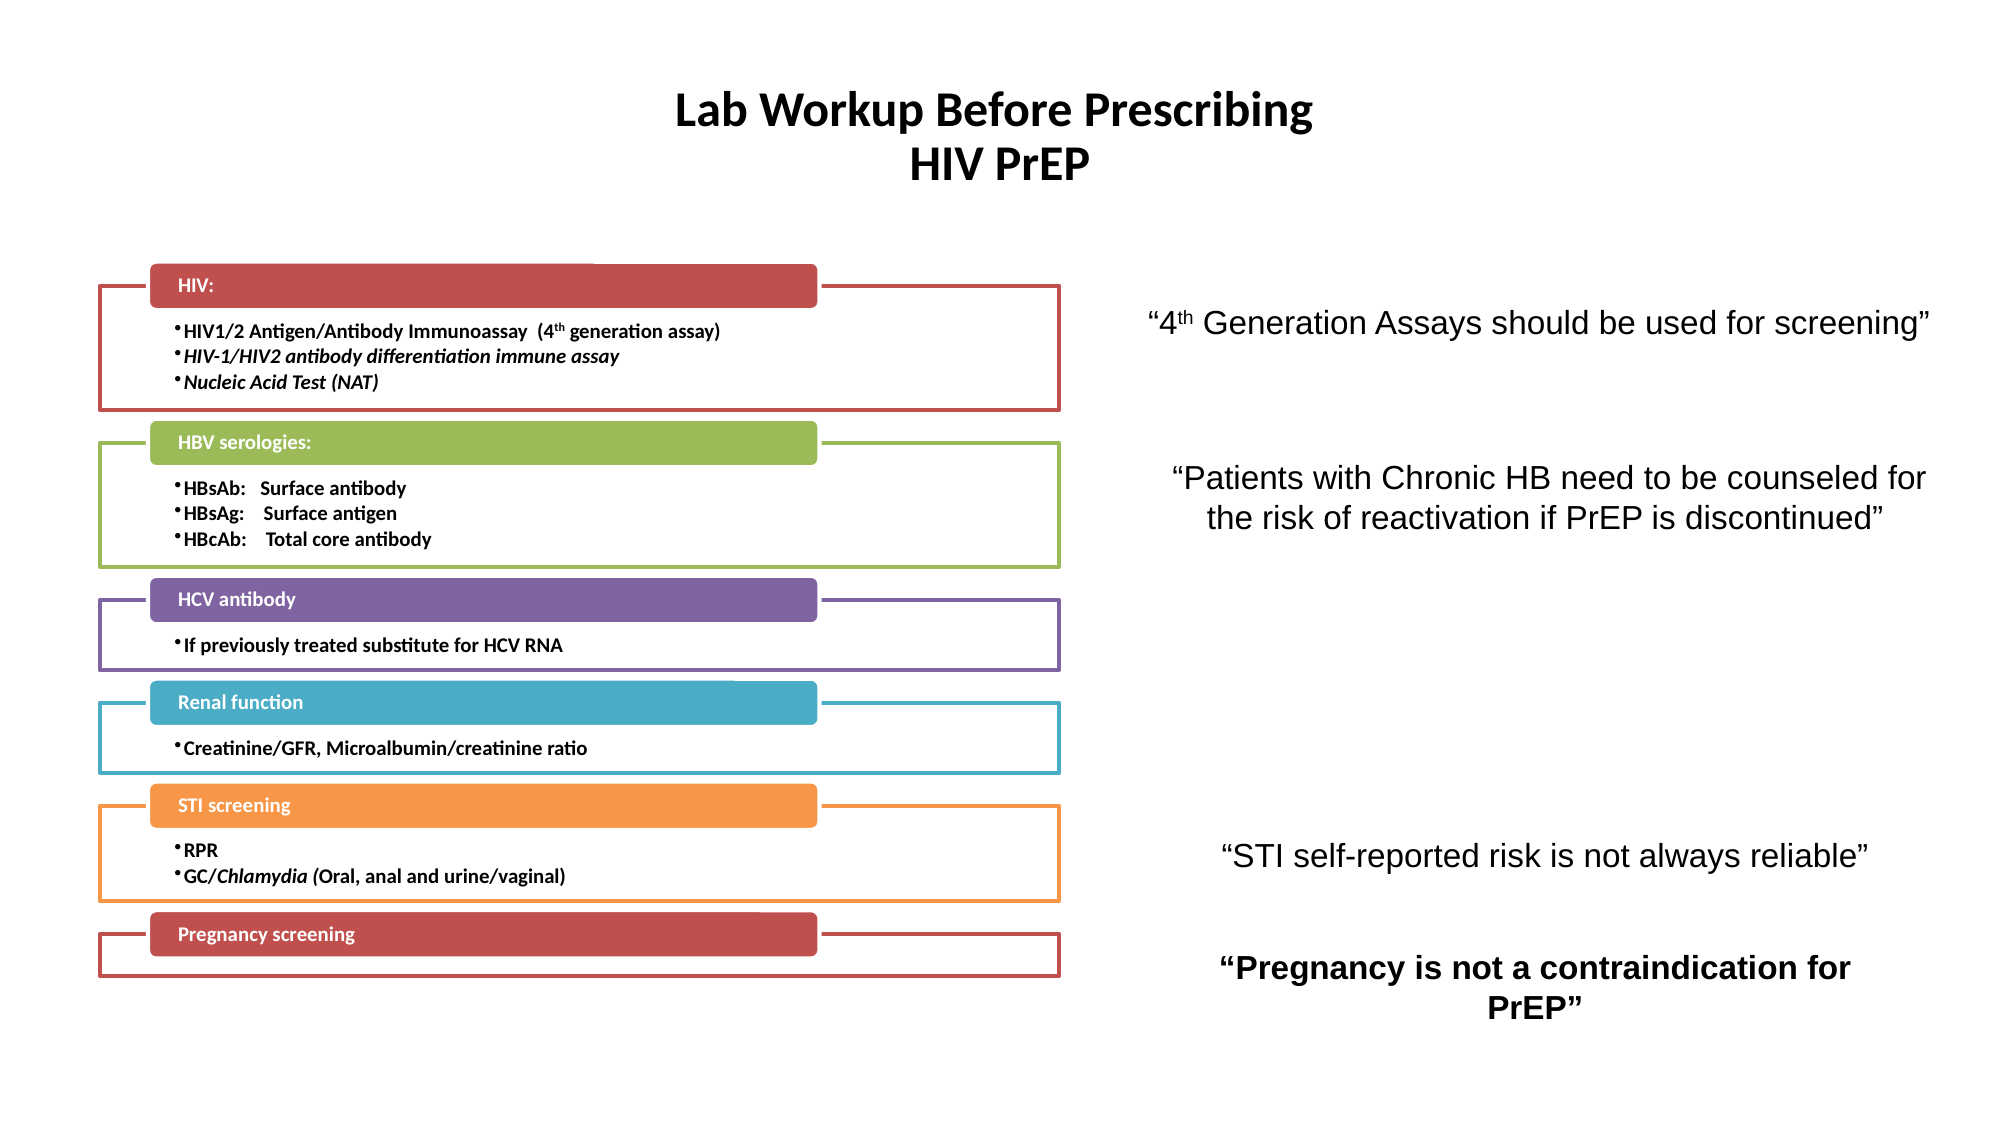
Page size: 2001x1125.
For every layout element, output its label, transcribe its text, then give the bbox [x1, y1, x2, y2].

text_box “4th Generation Assays should be used for screening” [1133, 293, 1967, 349]
text_box “STI self-reported risk is not always reliable” [1170, 826, 1930, 881]
title Lab Workup Before Prescribing HIV PrEP [99, 45, 1900, 233]
text_box “Pregnancy is not a contraindication for PrEP” [1196, 938, 1875, 1034]
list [99, 232, 1060, 1006]
text_box “Patients with Chronic HB need to be counseled for the risk of reactivation if PrEP is discontinued” [1133, 448, 1967, 544]
